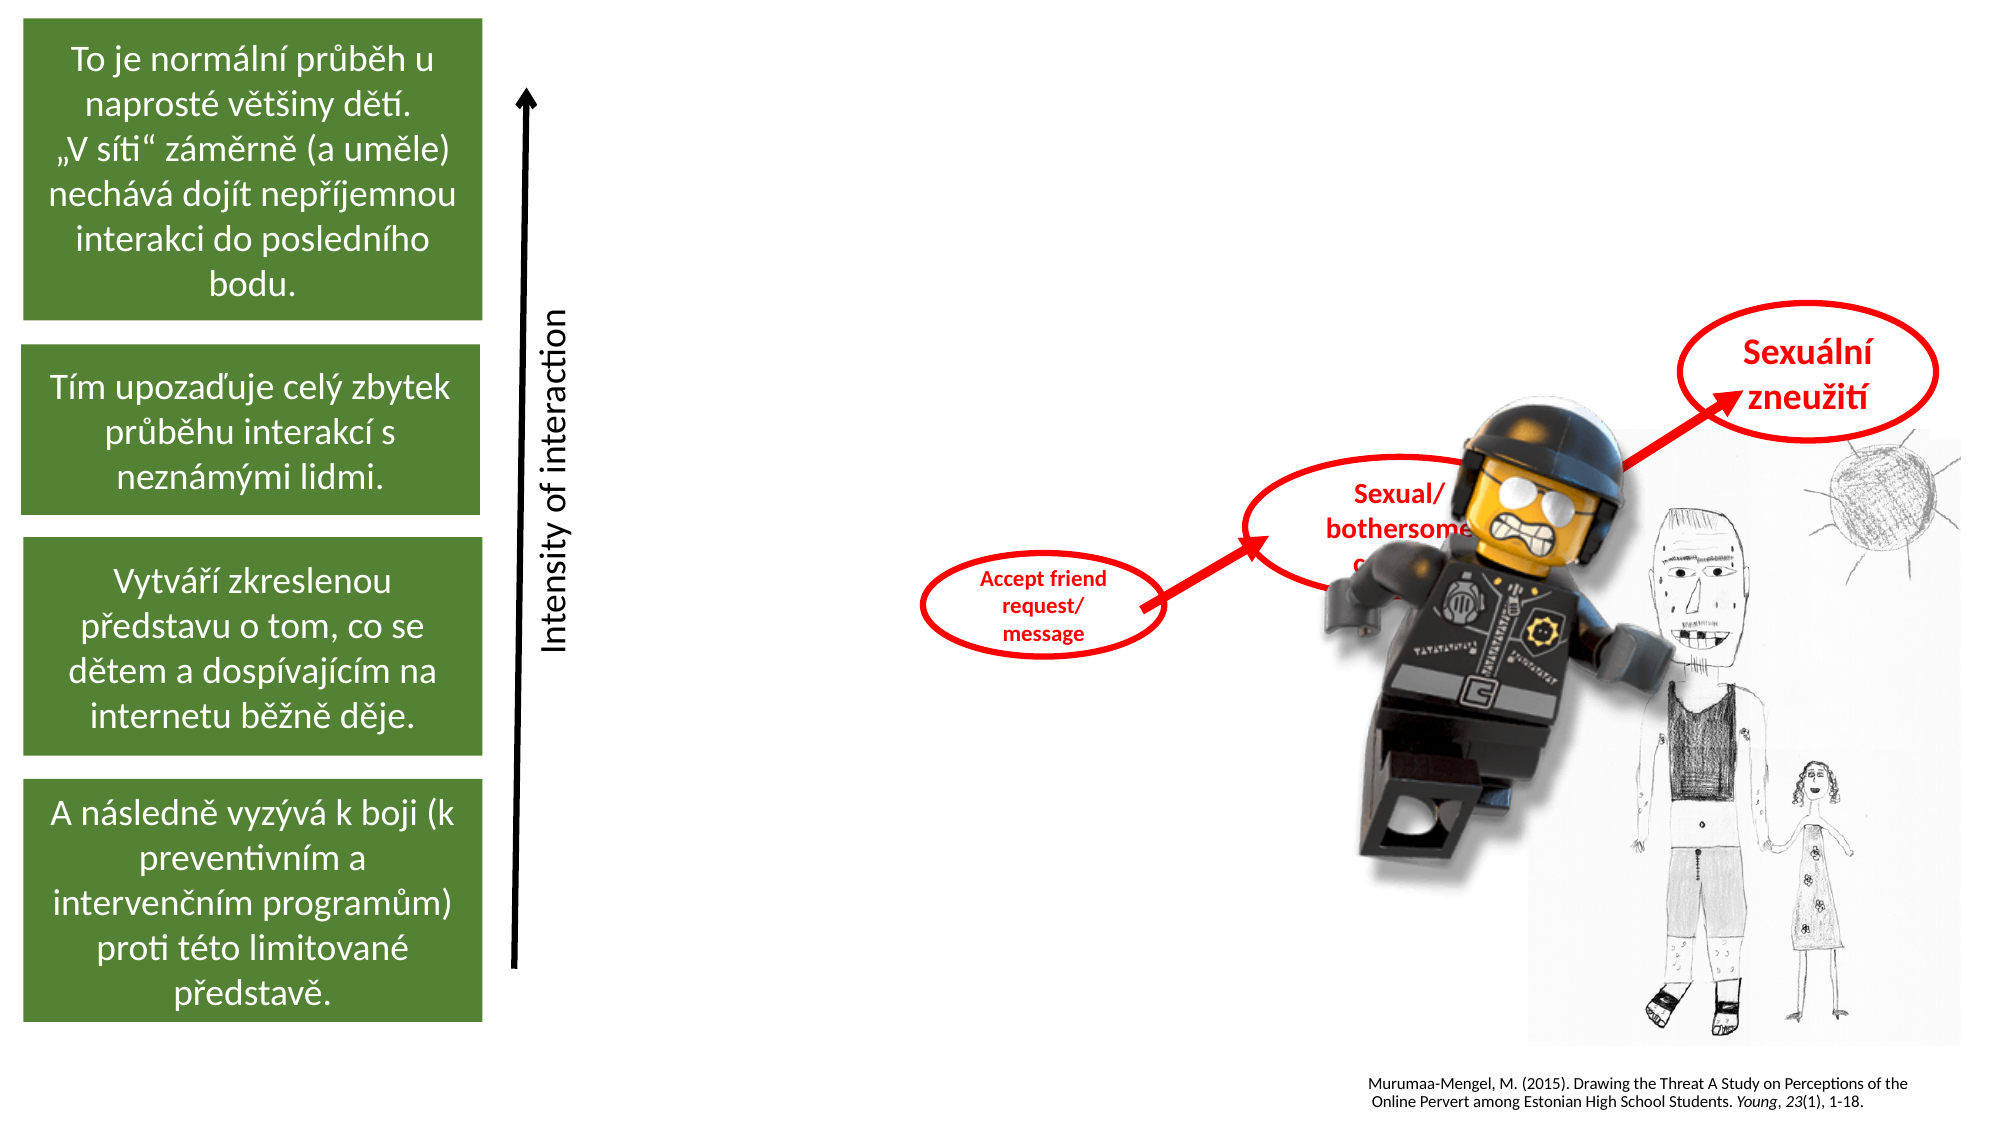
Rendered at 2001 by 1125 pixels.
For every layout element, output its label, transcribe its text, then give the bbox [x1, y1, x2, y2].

text_box Sexual/ bothersome content [1244, 466, 1317, 587]
text_box Vytváří zkreslenou představu o tom, co se dětem a dospívajícím na internetu běžně děje. [22, 536, 483, 757]
text_box Murumaa-Mengel, M. (2015). Drawing the Threat A Study on Perceptions of the Online Pervert among Estonian High School Students. Young, 23(1), 1-18. [1353, 1067, 2000, 1121]
picture [1317, 395, 1961, 1046]
text_box Tím upozaďuje celý zbytek průběhu interakcí s neznámými lidmi. [20, 343, 481, 516]
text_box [514, 87, 600, 969]
text_box Sexuální zneužití [1678, 301, 1938, 429]
text_box Accept friend request/ message [921, 551, 1165, 658]
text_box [1534, 390, 1744, 524]
text_box A následně vyzývá k boji (k preventivním a intervenčním programům) proti této limitované představě. [22, 778, 483, 1023]
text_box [1141, 535, 1270, 611]
text_box To je normální průběh u naprosté většiny dětí. „V síti“ záměrně (a uměle) nechává dojít nepříjemnou interakci do posledního bodu. [22, 17, 483, 321]
